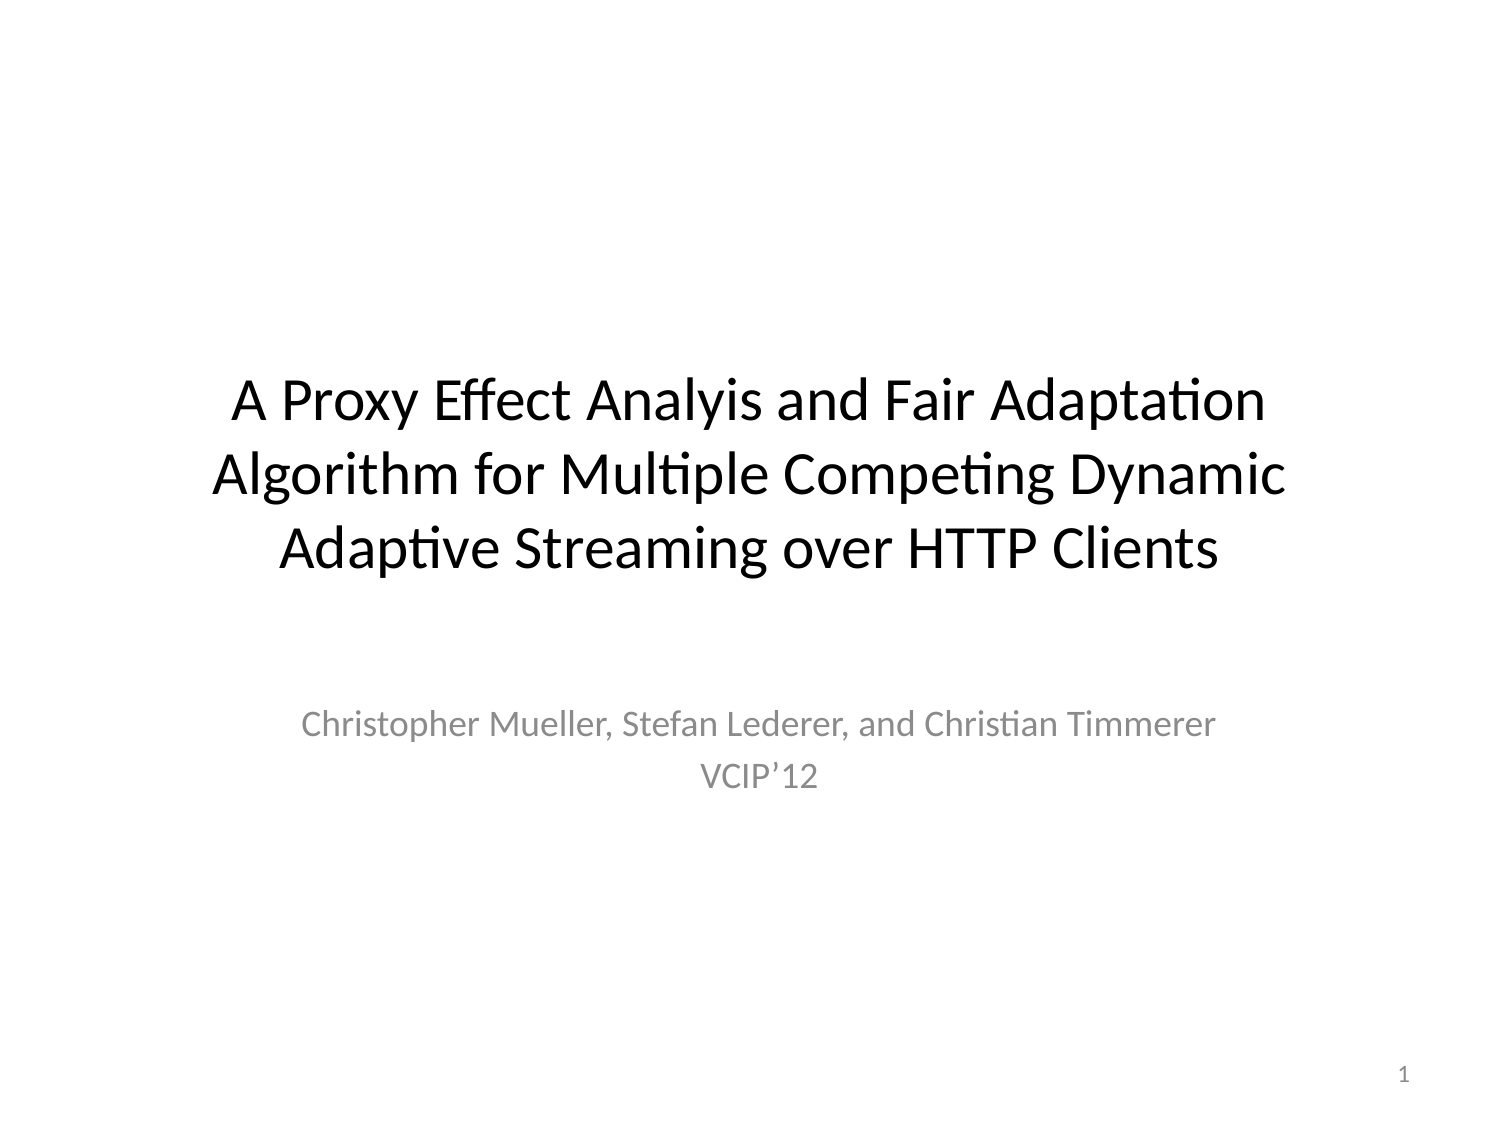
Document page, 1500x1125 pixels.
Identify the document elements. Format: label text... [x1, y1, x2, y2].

title A Proxy Effect Analyis and Fair Adaptation Algorithm for Multiple Competing Dynamic Adaptive Streaming over HTTP Clients [112, 349, 1388, 591]
slide_number 1 [1074, 1042, 1425, 1103]
subtitle Christopher Mueller, Stefan Lederer, and Christian Timmerer VCIP’12 [234, 691, 1285, 979]
